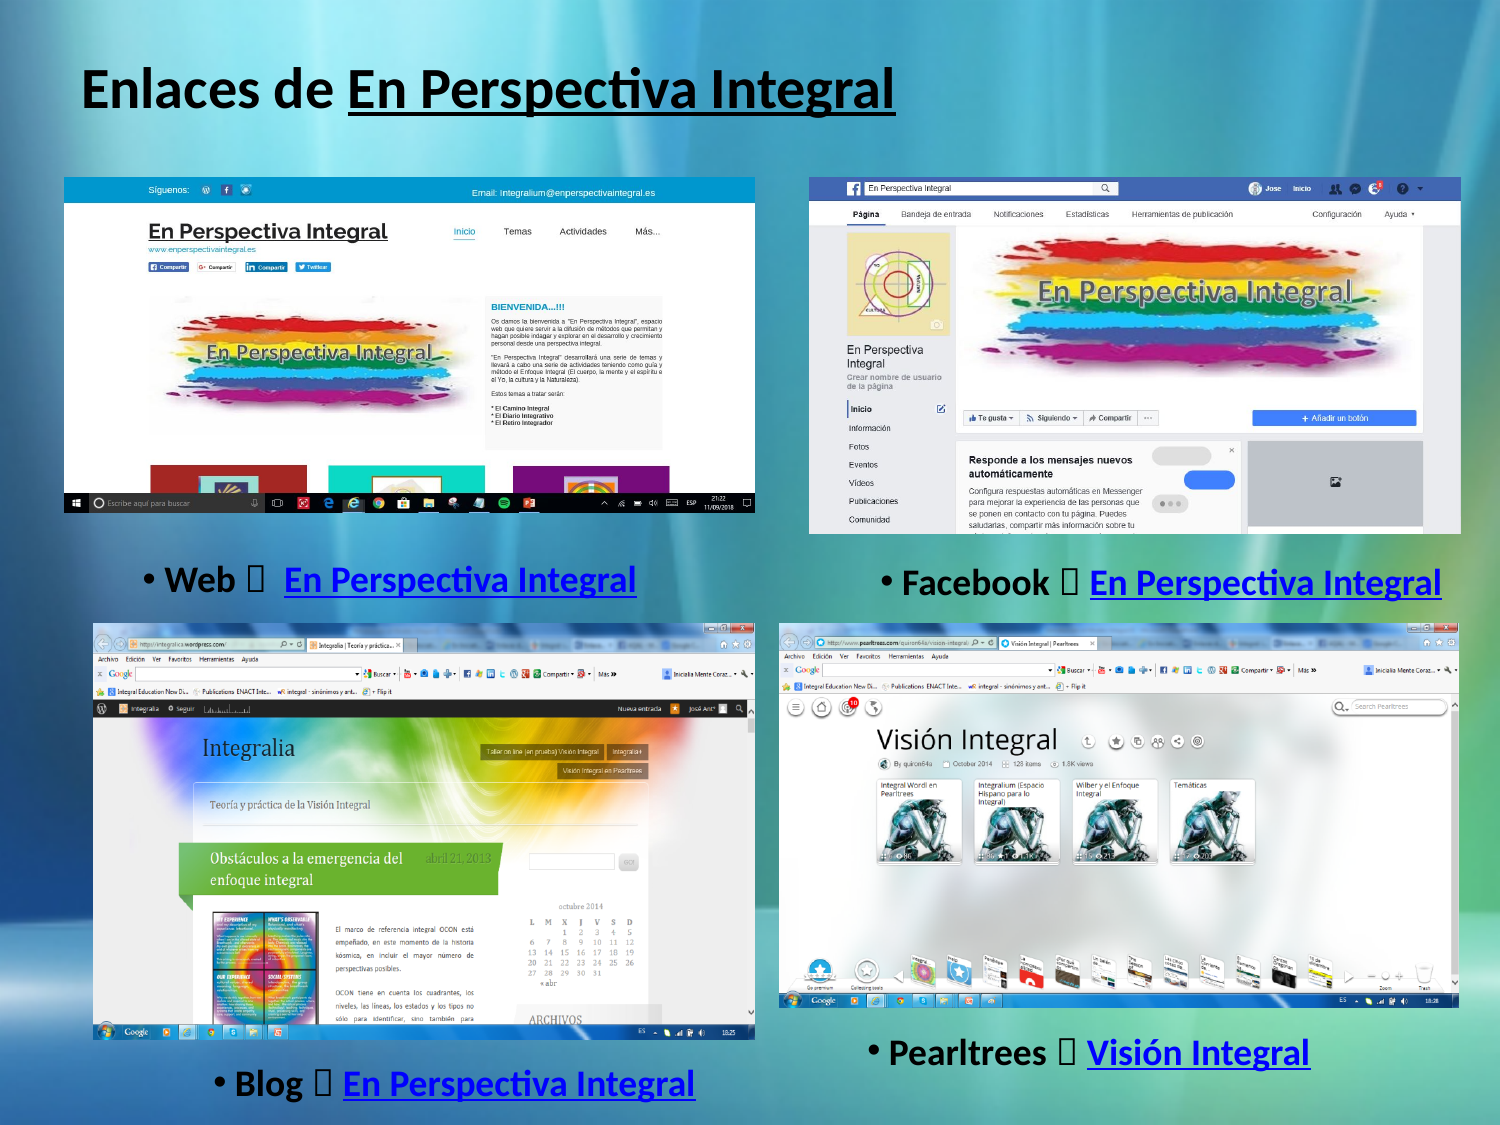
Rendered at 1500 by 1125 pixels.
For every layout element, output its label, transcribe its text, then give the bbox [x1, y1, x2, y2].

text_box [779, 622, 1459, 1084]
picture [0, 0, 1500, 1125]
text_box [808, 177, 1468, 612]
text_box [64, 177, 755, 612]
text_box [92, 622, 755, 1113]
text_box Enlaces de En Perspectiva Integral [66, 42, 912, 128]
